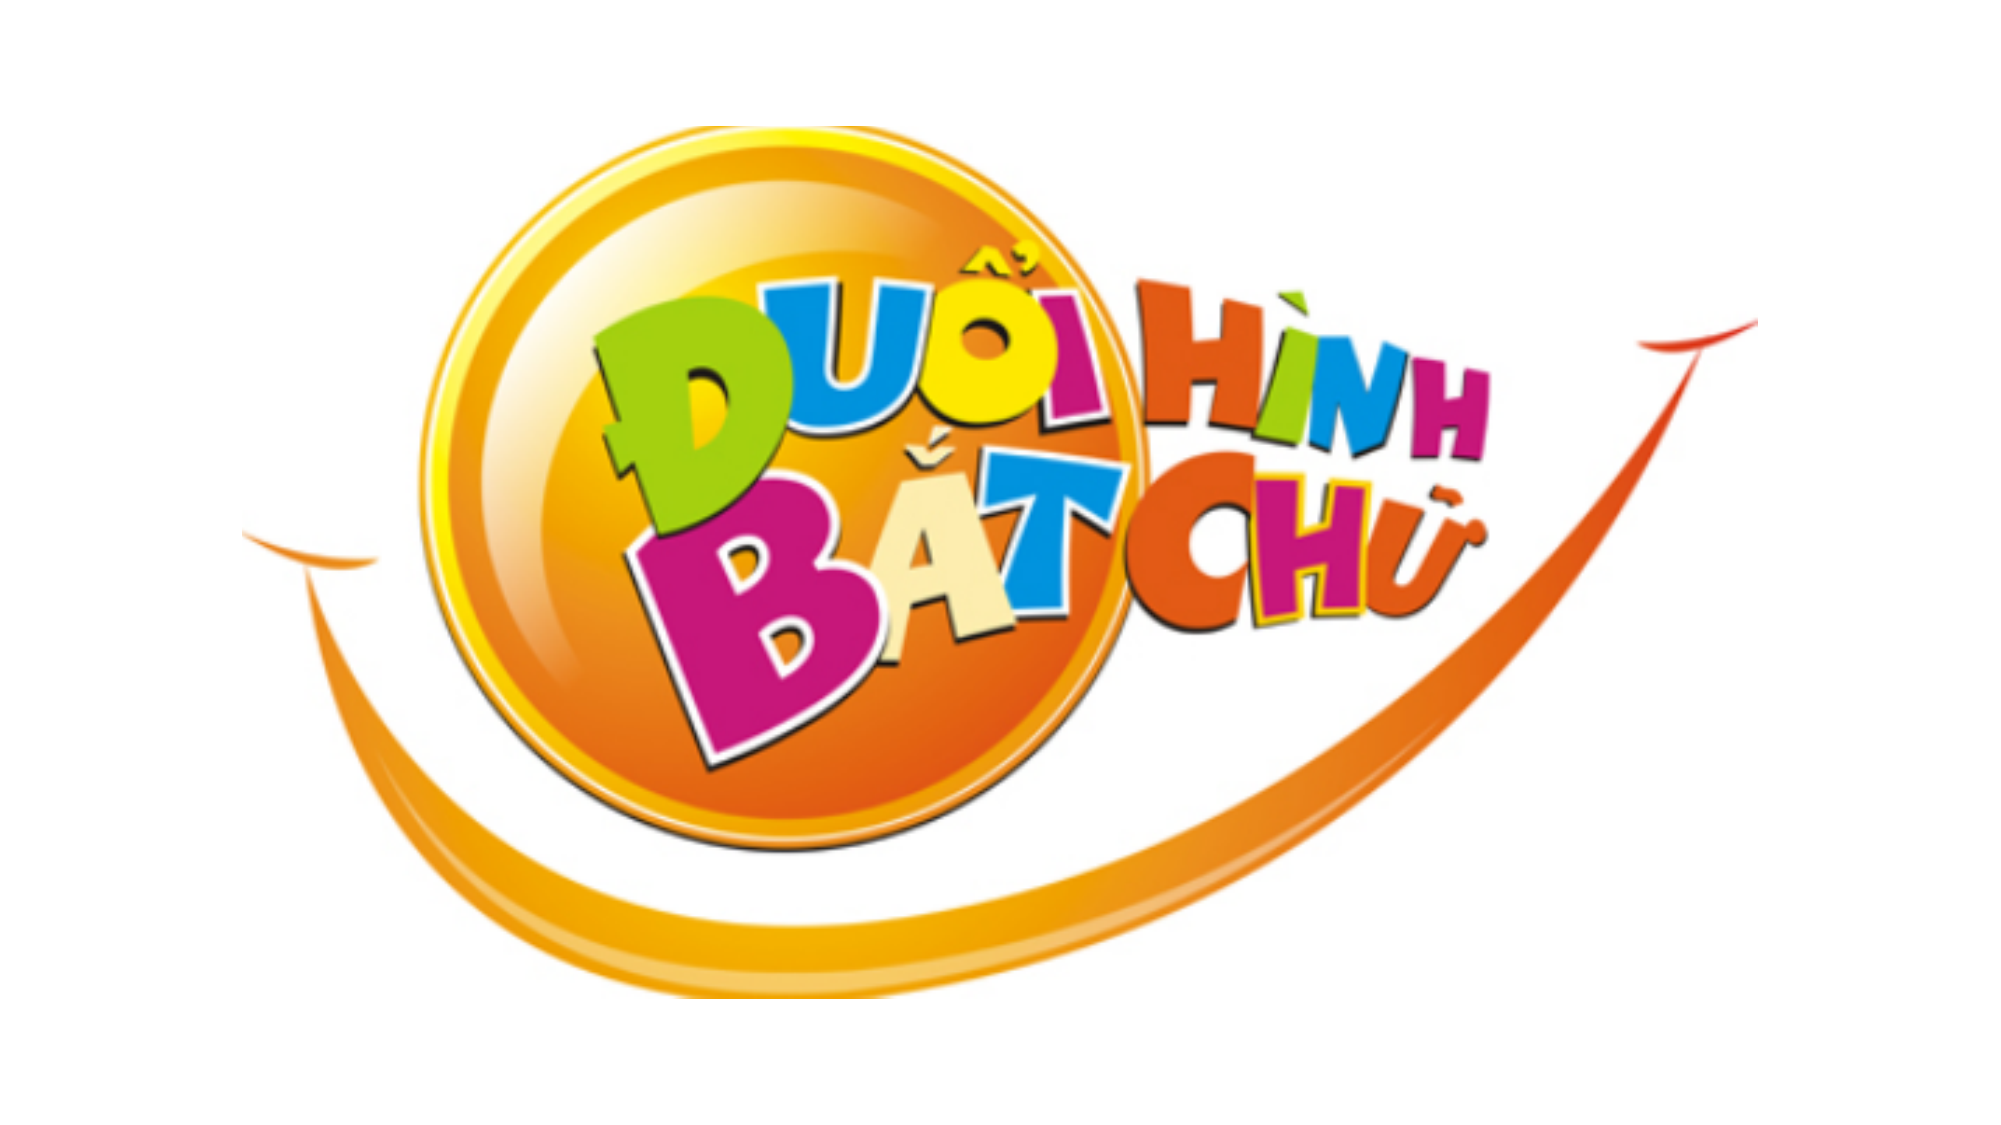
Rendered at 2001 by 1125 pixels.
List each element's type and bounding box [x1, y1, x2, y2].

picture [242, 126, 1758, 999]
